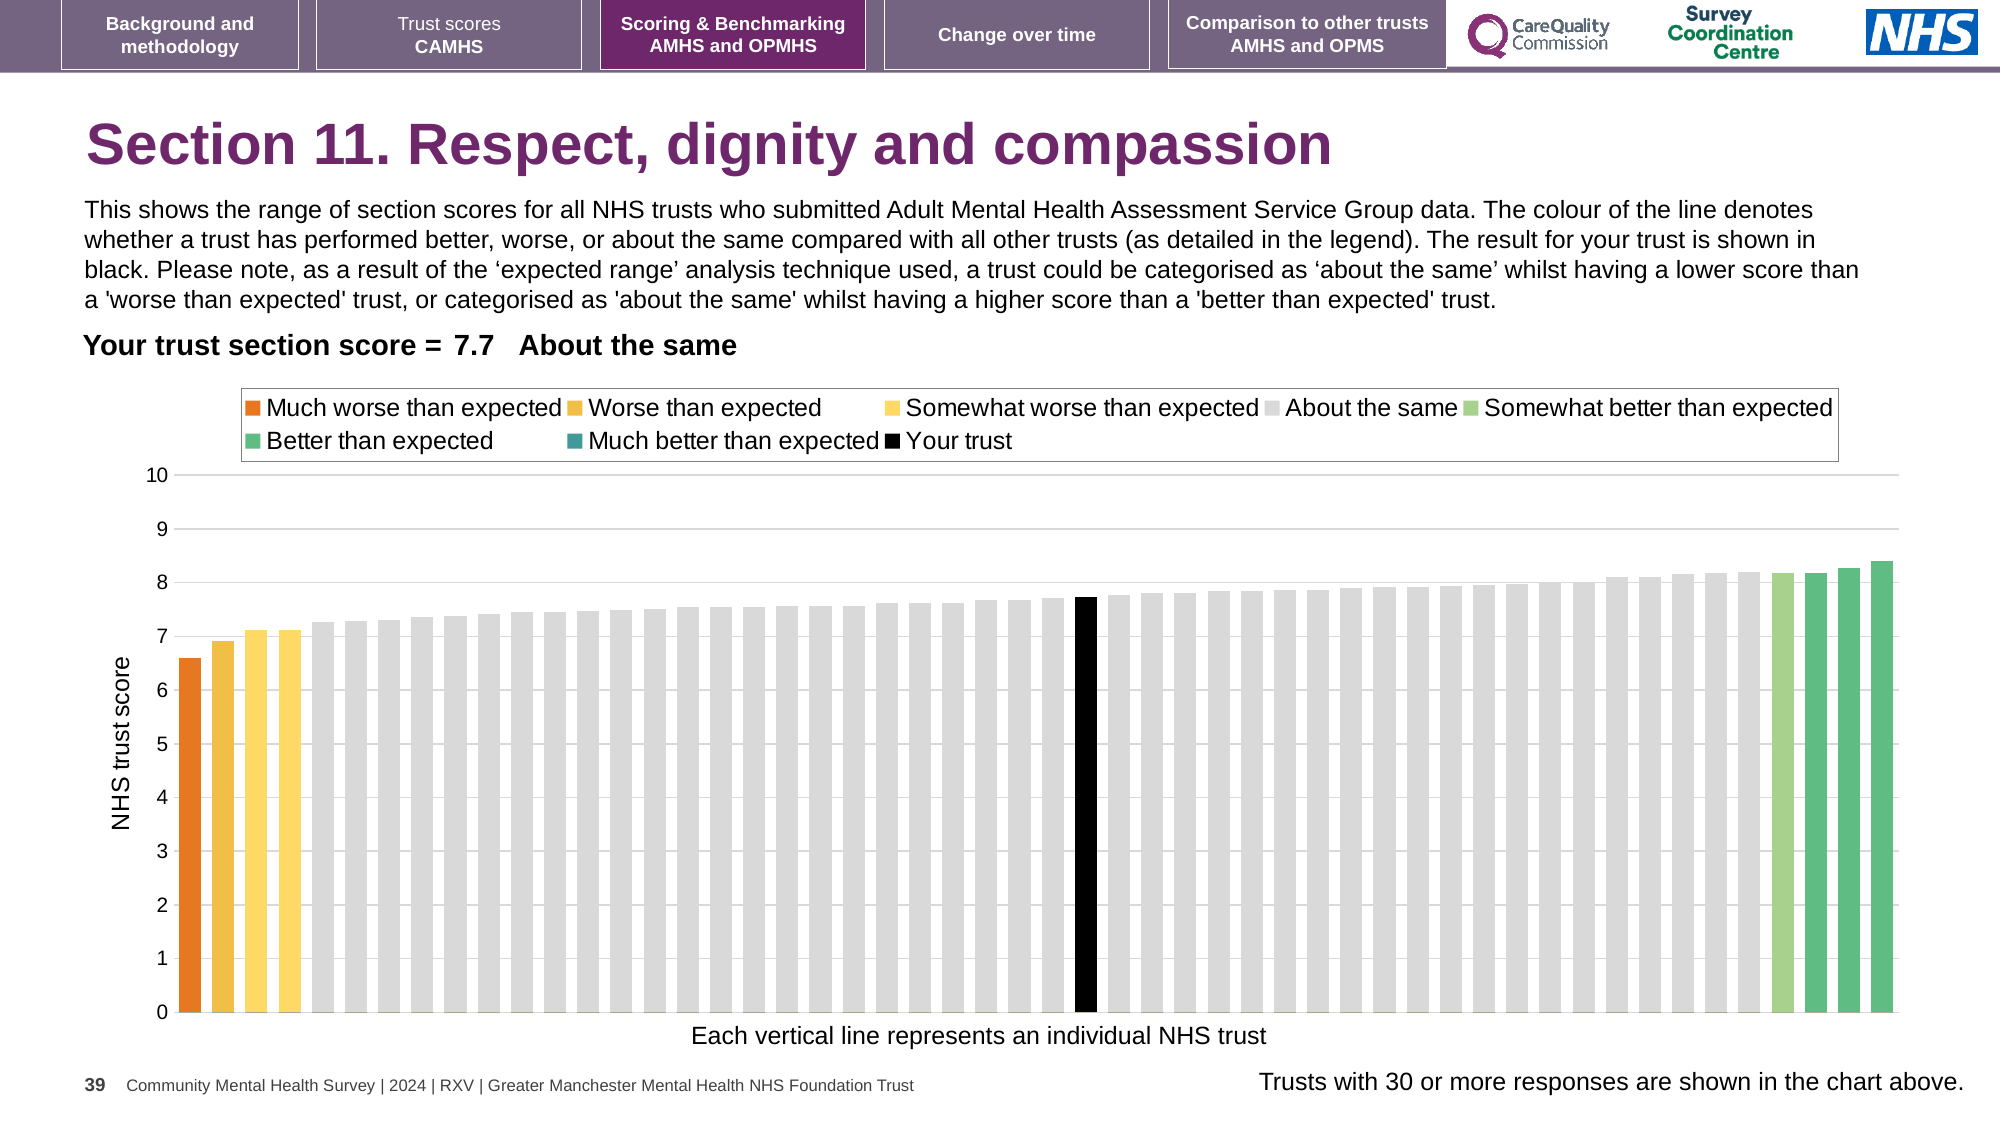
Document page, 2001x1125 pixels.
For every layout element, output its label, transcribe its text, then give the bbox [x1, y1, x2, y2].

picture [1666, 3, 1794, 61]
text_box Section 11. Respect, dignity and compassion [72, 99, 1621, 185]
table_header About the same [518, 323, 1807, 369]
text_box 39 [84, 1065, 122, 1125]
text_box This shows the range of section scores for all NHS trusts who submitted Adult Mental Health Assessment Service Group data. The colour of the line denotes whether a trust has performed better, worse, or about the same compared with all other trusts (as detailed in the legend). The result for your trust is shown in black. Please note, as a result of the ‘expected range’ analysis technique used, a trust could be categorised as ‘about the same’ whilst having a lower score than a 'worse than expected' trust, or categorised as 'about the same' whilst having a higher score than a 'better than expected' trust. [69, 186, 1890, 321]
text_box Each vertical line represents an individual NHS trust [676, 1036, 1283, 1058]
table_header 7.7 [448, 323, 518, 369]
picture [1467, 13, 1610, 59]
table_header Your trust section score = [53, 323, 448, 370]
chart [99, 369, 1923, 1036]
text_box Trusts with 30 or more responses are shown in the chart above. [1244, 1057, 2000, 1103]
picture [1866, 9, 1978, 55]
